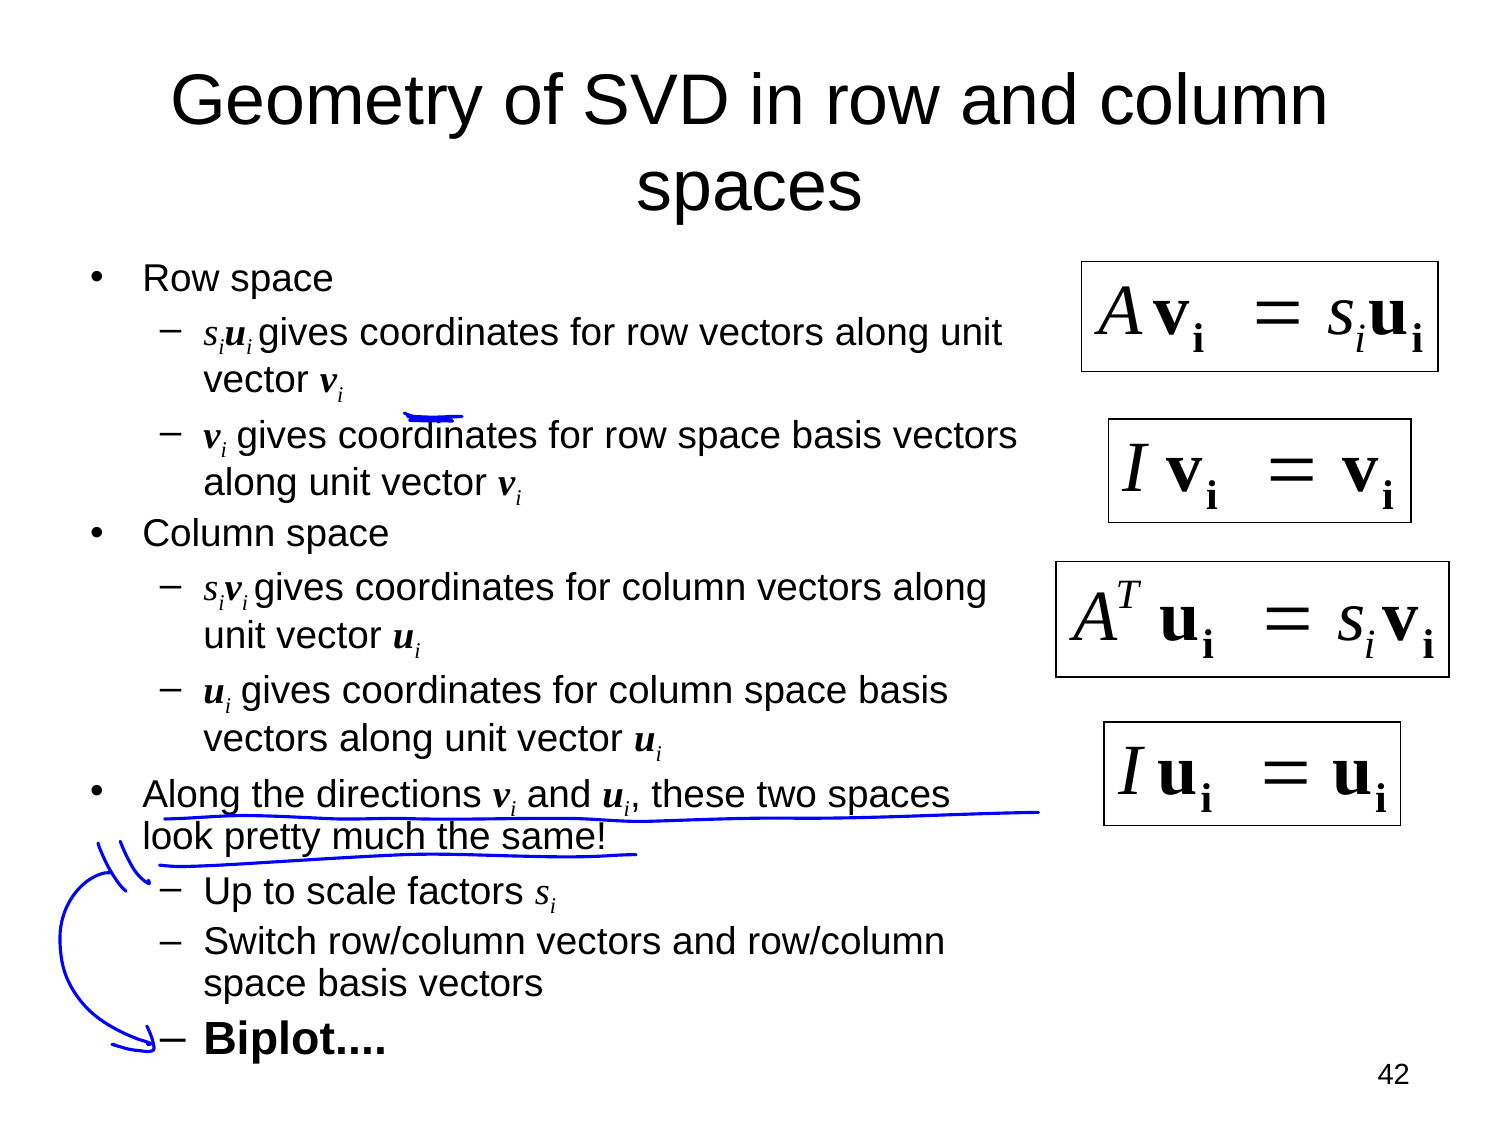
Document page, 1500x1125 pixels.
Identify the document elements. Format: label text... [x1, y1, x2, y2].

title Geometry of SVD in row and column spaces [75, 45, 1425, 233]
list Row space siui gives coordinates for row vectors along unit vector vi vi gives coordinates for row space basis vectors along unit vector vi Column space sivi gives coordinates for column vectors along unit vector ui ui gives coordinates for column space basis vectors along unit vector ui Along the directions vi and ui, these two spaces look pretty much the same! Up to scale factors si Switch row/column vectors and row/column space basis vectors Biplot.... [75, 249, 1038, 1075]
text_box [59, 843, 155, 1052]
text_box [404, 413, 462, 422]
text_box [1082, 262, 1438, 371]
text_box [1109, 419, 1411, 523]
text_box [1056, 562, 1449, 677]
slide_number 42 [1074, 1042, 1425, 1103]
text_box [164, 812, 1039, 822]
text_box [1104, 722, 1401, 825]
text_box [159, 854, 637, 867]
text_box [120, 841, 150, 884]
